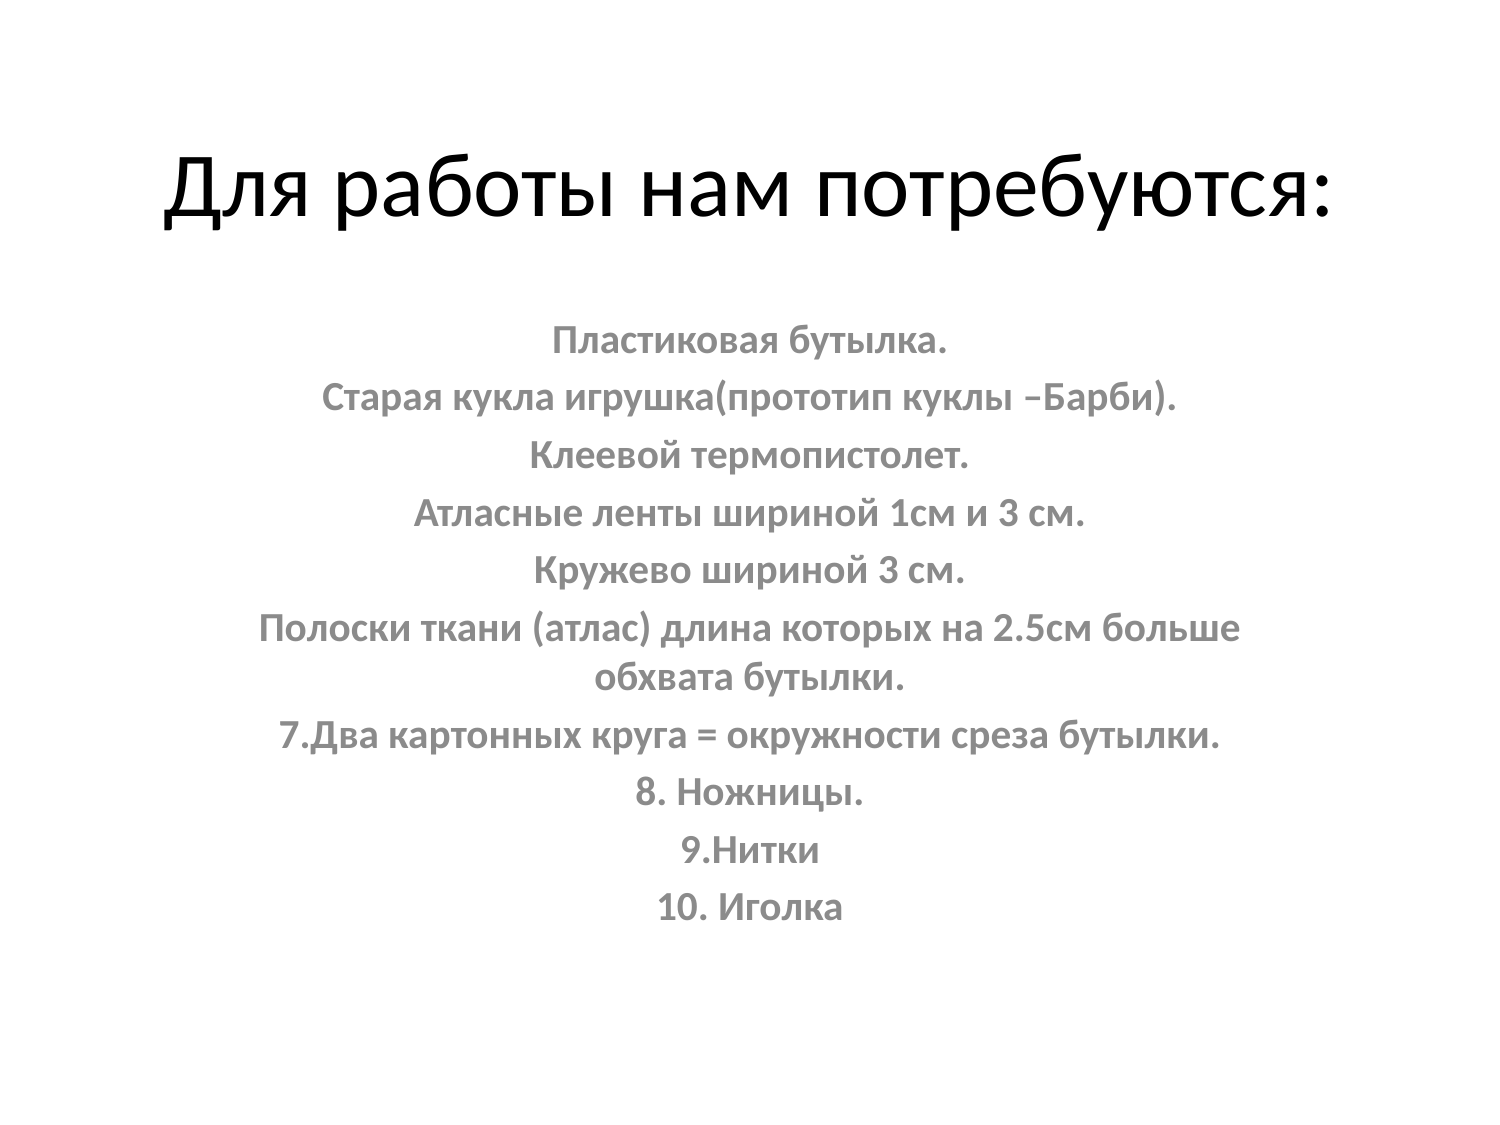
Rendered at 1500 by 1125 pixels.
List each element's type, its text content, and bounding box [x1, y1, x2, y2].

subtitle Пластиковая бутылка. Старая кукла игрушка(прототип куклы –Барби). Клеевой термопистолет. Атласные ленты шириной 1см и 3 см. Кружево шириной 3 см. Полоски ткани (атлас) длина которых на 2.5см больше обхвата бутылки. 7.Два картонных круга = окружности среза бутылки. 8. Ножницы. 9.Нитки 10. Иголка [225, 304, 1275, 997]
title Для работы нам потребуются: [112, 93, 1388, 375]
